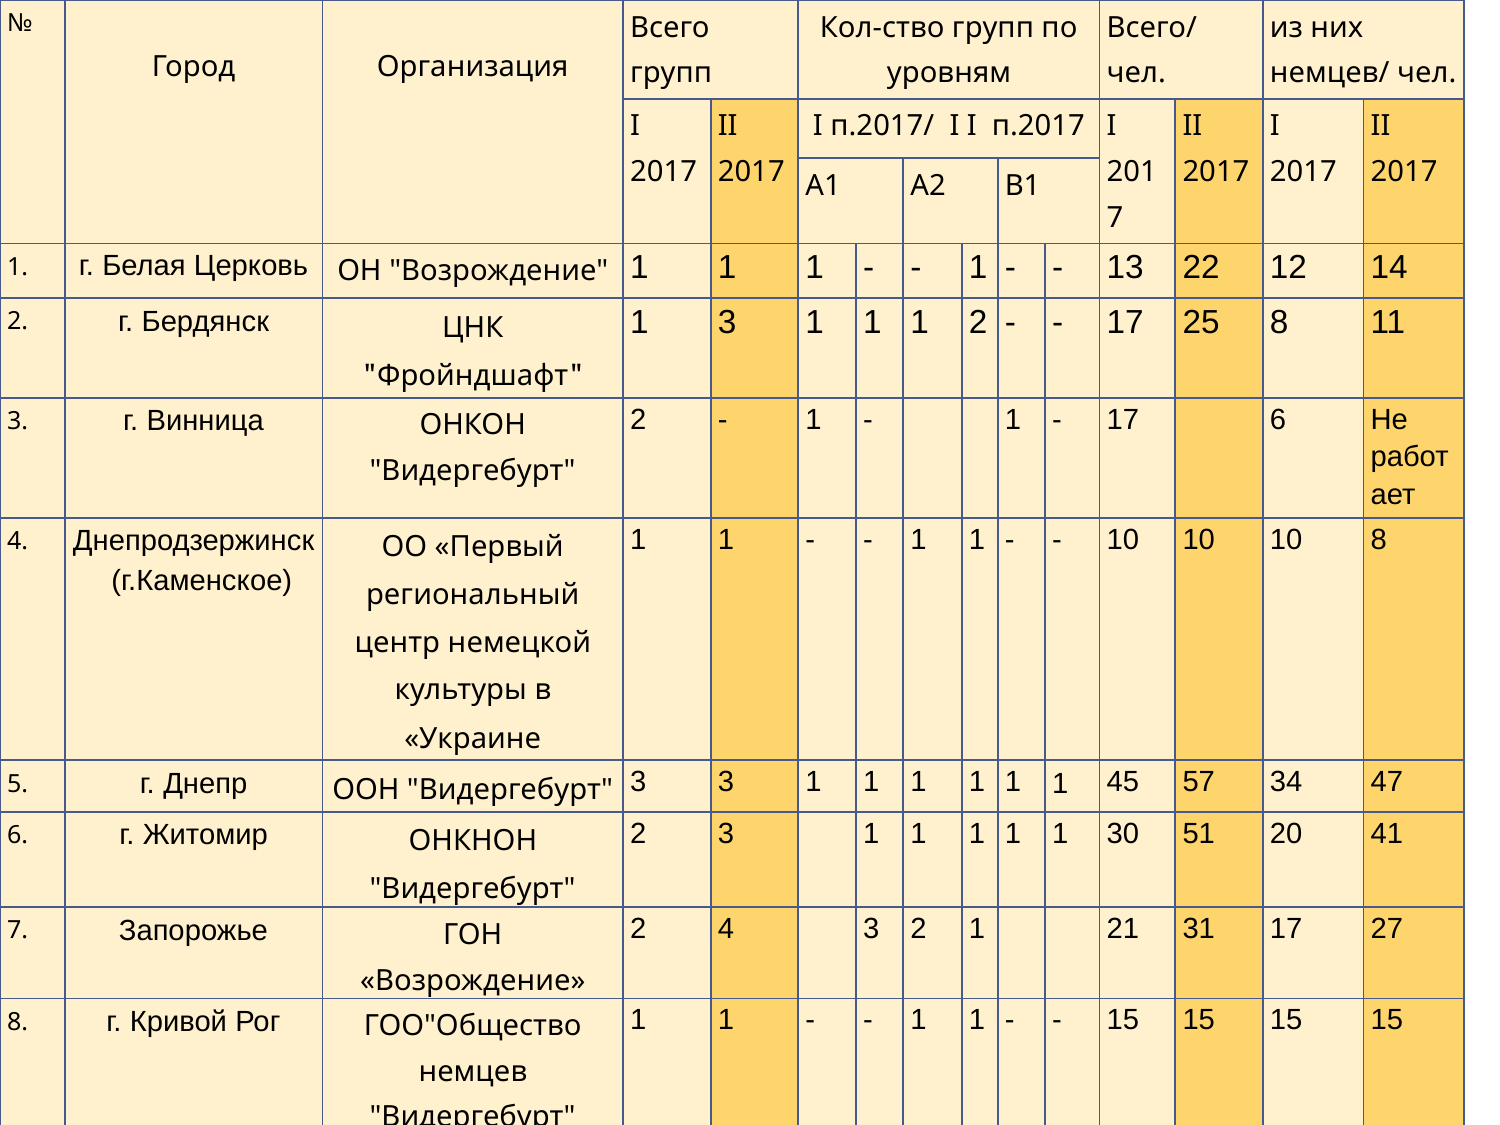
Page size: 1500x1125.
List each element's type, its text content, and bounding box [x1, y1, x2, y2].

table_cell - [1046, 299, 1099, 397]
table_cell г. Белая Церковь [66, 244, 322, 297]
table_cell II 2017 [1364, 100, 1463, 243]
table_cell [963, 399, 997, 517]
table_cell ОНКОН "Видергебурт" [323, 399, 622, 517]
table_cell I 2017 [1100, 100, 1174, 243]
table_header Организация [323, 1, 622, 243]
table_cell - [999, 244, 1044, 297]
table_cell 1 [963, 813, 997, 906]
table_cell 17 [1264, 908, 1363, 998]
table_cell - [904, 244, 961, 297]
table_cell 1 [999, 761, 1044, 811]
table_cell 8. [1, 999, 64, 1125]
table_cell 1 [999, 813, 1044, 906]
table_cell ОНКНОН "Видергебурт" [323, 813, 622, 906]
table_cell 1 [904, 813, 961, 906]
table_cell ГОН «Возрождение» [323, 908, 622, 998]
table_cell 7. [1, 908, 64, 998]
table_cell 27 [1364, 908, 1463, 998]
table_cell II 2017 [1176, 100, 1262, 243]
table_cell - [857, 519, 902, 759]
table_cell 13 [1100, 244, 1174, 297]
table_cell 2 [624, 399, 710, 517]
table_cell Днепродзержинск (г.Каменское) [66, 519, 322, 759]
table_cell 6 [1264, 399, 1363, 517]
table_cell - [999, 519, 1044, 759]
table_cell Запорожье [66, 908, 322, 998]
table_cell 1 [963, 999, 997, 1125]
table_cell - [1046, 999, 1099, 1125]
table_cell 14 [1364, 244, 1463, 297]
table_cell [799, 908, 855, 998]
table_cell - [799, 519, 855, 759]
table_cell 8 [1264, 299, 1363, 397]
table_cell 1 [999, 399, 1044, 517]
table_cell 17 [1100, 399, 1174, 517]
table_cell 1 [712, 519, 797, 759]
table_cell 1 [963, 908, 997, 998]
table_cell ГОО"Общество немцев "Видергебурт" [323, 999, 622, 1125]
table_cell 57 [1176, 761, 1262, 811]
table_cell 34 [1264, 761, 1363, 811]
table_header Всего групп [624, 1, 797, 98]
table_cell г. Кривой Рог [66, 999, 322, 1125]
table_header Город [66, 1, 322, 243]
table_cell 1 [712, 244, 797, 297]
table_cell ЦНК "Фройндшафт" [323, 299, 622, 397]
table_cell г. Бердянск [66, 299, 322, 397]
table_cell 12 [1264, 244, 1363, 297]
table_cell 41 [1364, 813, 1463, 906]
table_cell II 2017 [712, 100, 797, 243]
table_cell 51 [1176, 813, 1262, 906]
table_cell 1 [963, 519, 997, 759]
table_cell 10 [1264, 519, 1363, 759]
table_cell [904, 399, 961, 517]
table_cell 1 [904, 761, 961, 811]
table_cell 20 [1264, 813, 1363, 906]
table_cell 1 [904, 999, 961, 1125]
table_cell 4. [1, 519, 64, 759]
table_cell 1 [904, 299, 961, 397]
table_cell 2 [904, 908, 961, 998]
table_cell 3 [857, 908, 902, 998]
table_cell 5. [1, 761, 64, 811]
table_cell 1 [799, 299, 855, 397]
table_cell [799, 813, 855, 906]
table_cell 1 [799, 244, 855, 297]
table_cell 3 [712, 299, 797, 397]
table_cell г. Днепр [66, 761, 322, 811]
table_cell 1 [799, 399, 855, 517]
table_cell 47 [1364, 761, 1463, 811]
table_cell - [1046, 244, 1099, 297]
table_cell 25 [1176, 299, 1262, 397]
table_cell г. Винница [66, 399, 322, 517]
table_cell 1 [857, 299, 902, 397]
table_cell 3. [1, 399, 64, 517]
table_cell [1046, 908, 1099, 998]
table_cell 45 [1100, 761, 1174, 811]
table_cell 11 [1364, 299, 1463, 397]
table_header Всего/ чел. [1100, 1, 1262, 98]
table_cell A1 [799, 159, 902, 243]
table_cell 2 [963, 299, 997, 397]
table_cell Не работает [1364, 399, 1463, 517]
table_cell 1 [624, 519, 710, 759]
table_cell 15 [1364, 999, 1463, 1125]
table_cell 22 [1176, 244, 1262, 297]
table_cell B1 [999, 159, 1099, 243]
table_cell 21 [1100, 908, 1174, 998]
table_cell - [1046, 519, 1099, 759]
table_cell 15 [1100, 999, 1174, 1125]
table_cell - [1046, 399, 1099, 517]
table_cell 1 [1046, 761, 1099, 811]
table_cell 15 [1176, 999, 1262, 1125]
table_cell 1 [963, 244, 997, 297]
table_cell 1 [963, 761, 997, 811]
table_cell 3 [624, 761, 710, 811]
table_cell 17 [1100, 299, 1174, 397]
table_cell [999, 908, 1044, 998]
table_cell г. Житомир [66, 813, 322, 906]
table_header из них немцев/ чел. [1264, 1, 1463, 98]
table_cell I 2017 [1264, 100, 1363, 243]
table_cell I 2017 [624, 100, 710, 243]
table_cell 1 [799, 761, 855, 811]
table_cell I п.2017/ I I п.2017 [799, 100, 1099, 157]
table_cell - [999, 299, 1044, 397]
table_cell - [799, 999, 855, 1125]
table_header Кол-ство групп по уровням [799, 1, 1099, 98]
table_cell ОН "Возрождение" [323, 244, 622, 297]
table_cell - [857, 999, 902, 1125]
table_cell - [857, 399, 902, 517]
table_cell 1 [857, 813, 902, 906]
table_cell 10 [1100, 519, 1174, 759]
table_cell 8 [1364, 519, 1463, 759]
table_cell 3 [712, 813, 797, 906]
table_cell 1 [904, 519, 961, 759]
table_cell 1 [624, 999, 710, 1125]
table_cell 1 [857, 761, 902, 811]
table_cell 2 [624, 813, 710, 906]
table_cell [1176, 399, 1262, 517]
table_cell 4 [712, 908, 797, 998]
table_cell ООН "Видергебурт" [323, 761, 622, 811]
table_cell 6. [1, 813, 64, 906]
table_cell 10 [1176, 519, 1262, 759]
table_cell 1 [624, 244, 710, 297]
table_cell - [712, 399, 797, 517]
table_cell ОО «Первый региональный центр немецкой культуры в Украине» [323, 519, 622, 759]
table_cell 30 [1100, 813, 1174, 906]
table_cell 1 [1046, 813, 1099, 906]
table_cell A2 [904, 159, 997, 243]
table_cell 1 [712, 999, 797, 1125]
table_cell 31 [1176, 908, 1262, 998]
table_cell 2 [624, 908, 710, 998]
table_cell 1. [1, 244, 64, 297]
table_cell 2. [1, 299, 64, 397]
table_cell - [999, 999, 1044, 1125]
table_cell 15 [1264, 999, 1363, 1125]
table_cell 1 [624, 299, 710, 397]
table_header № [1, 1, 64, 243]
table_cell - [857, 244, 902, 297]
table_cell 3 [712, 761, 797, 811]
